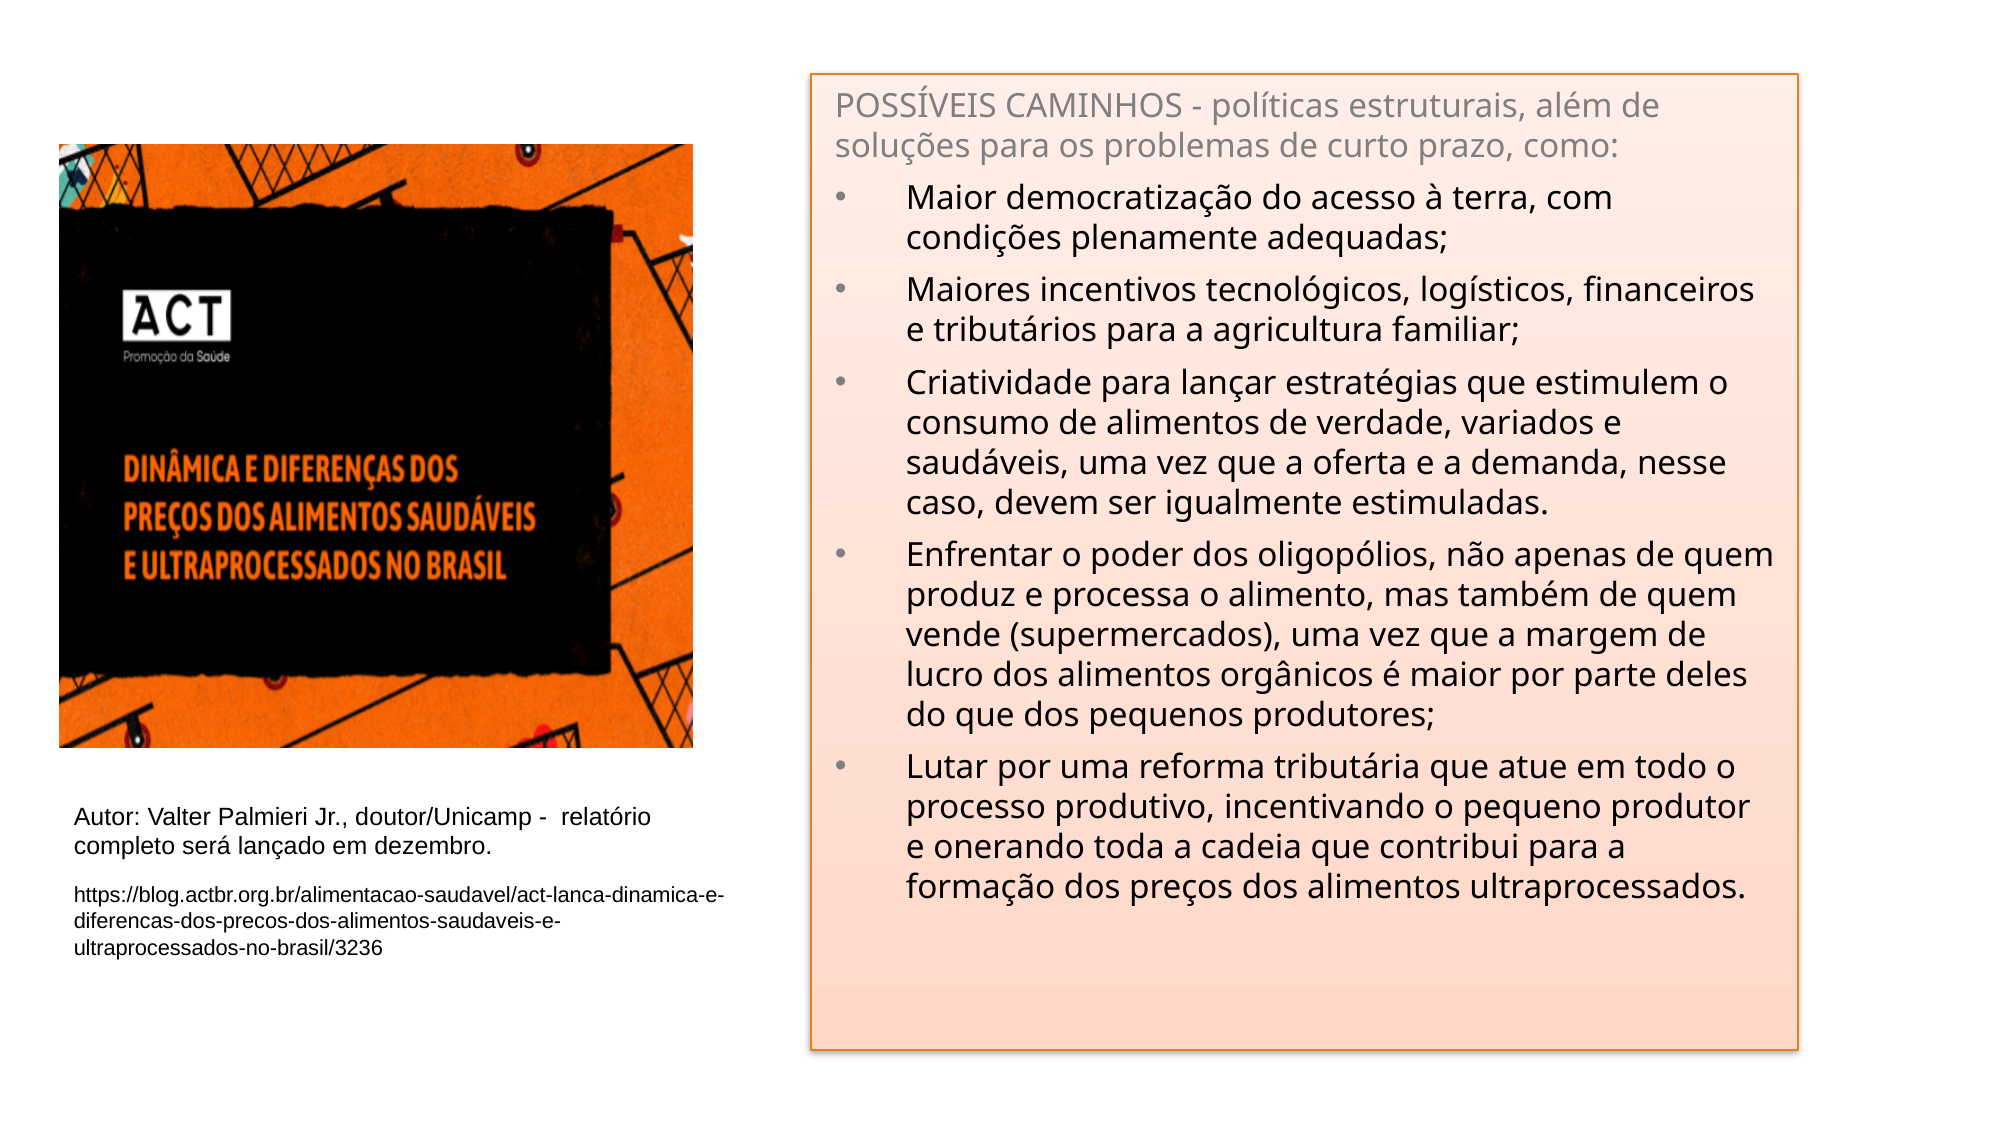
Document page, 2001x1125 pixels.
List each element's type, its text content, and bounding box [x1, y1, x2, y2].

picture [58, 143, 693, 749]
list POSSÍVEIS CAMINHOS - políticas estruturais, além de soluções para os problemas de curto prazo, como: Maior democratização do acesso à terra, com condições plenamente adequadas; Maiores incentivos tecnológicos, logísticos, financeiros e tributários para a agricultura familiar; Criatividade para lançar estratégias que estimulem o consumo de alimentos de verdade, variados e saudáveis, uma vez que a oferta e a demanda, nesse caso, devem ser igualmente estimuladas. Enfrentar o poder dos oligopólios, não apenas de quem produz e processa o alimento, mas também de quem vende (supermercados), uma vez que a margem de lucro dos alimentos orgânicos é maior por parte deles do que dos pequenos produtores; Lutar por uma reforma tributária que atue em todo o processo produtivo, incentivando o pequeno produtor e onerando toda a cadeia que contribui para a formação dos preços dos alimentos ultraprocessados. [810, 73, 1799, 1051]
text_box Autor: Valter Palmieri Jr., doutor/Unicamp - relatório completo será lançado em dezembro. [58, 792, 723, 868]
text_box https://blog.actbr.org.br/alimentacao-saudavel/act-lanca-dinamica-e-diferencas-dos-precos-dos-alimentos-saudaveis-e-ultraprocessados-no-brasil/3236 [59, 873, 749, 967]
